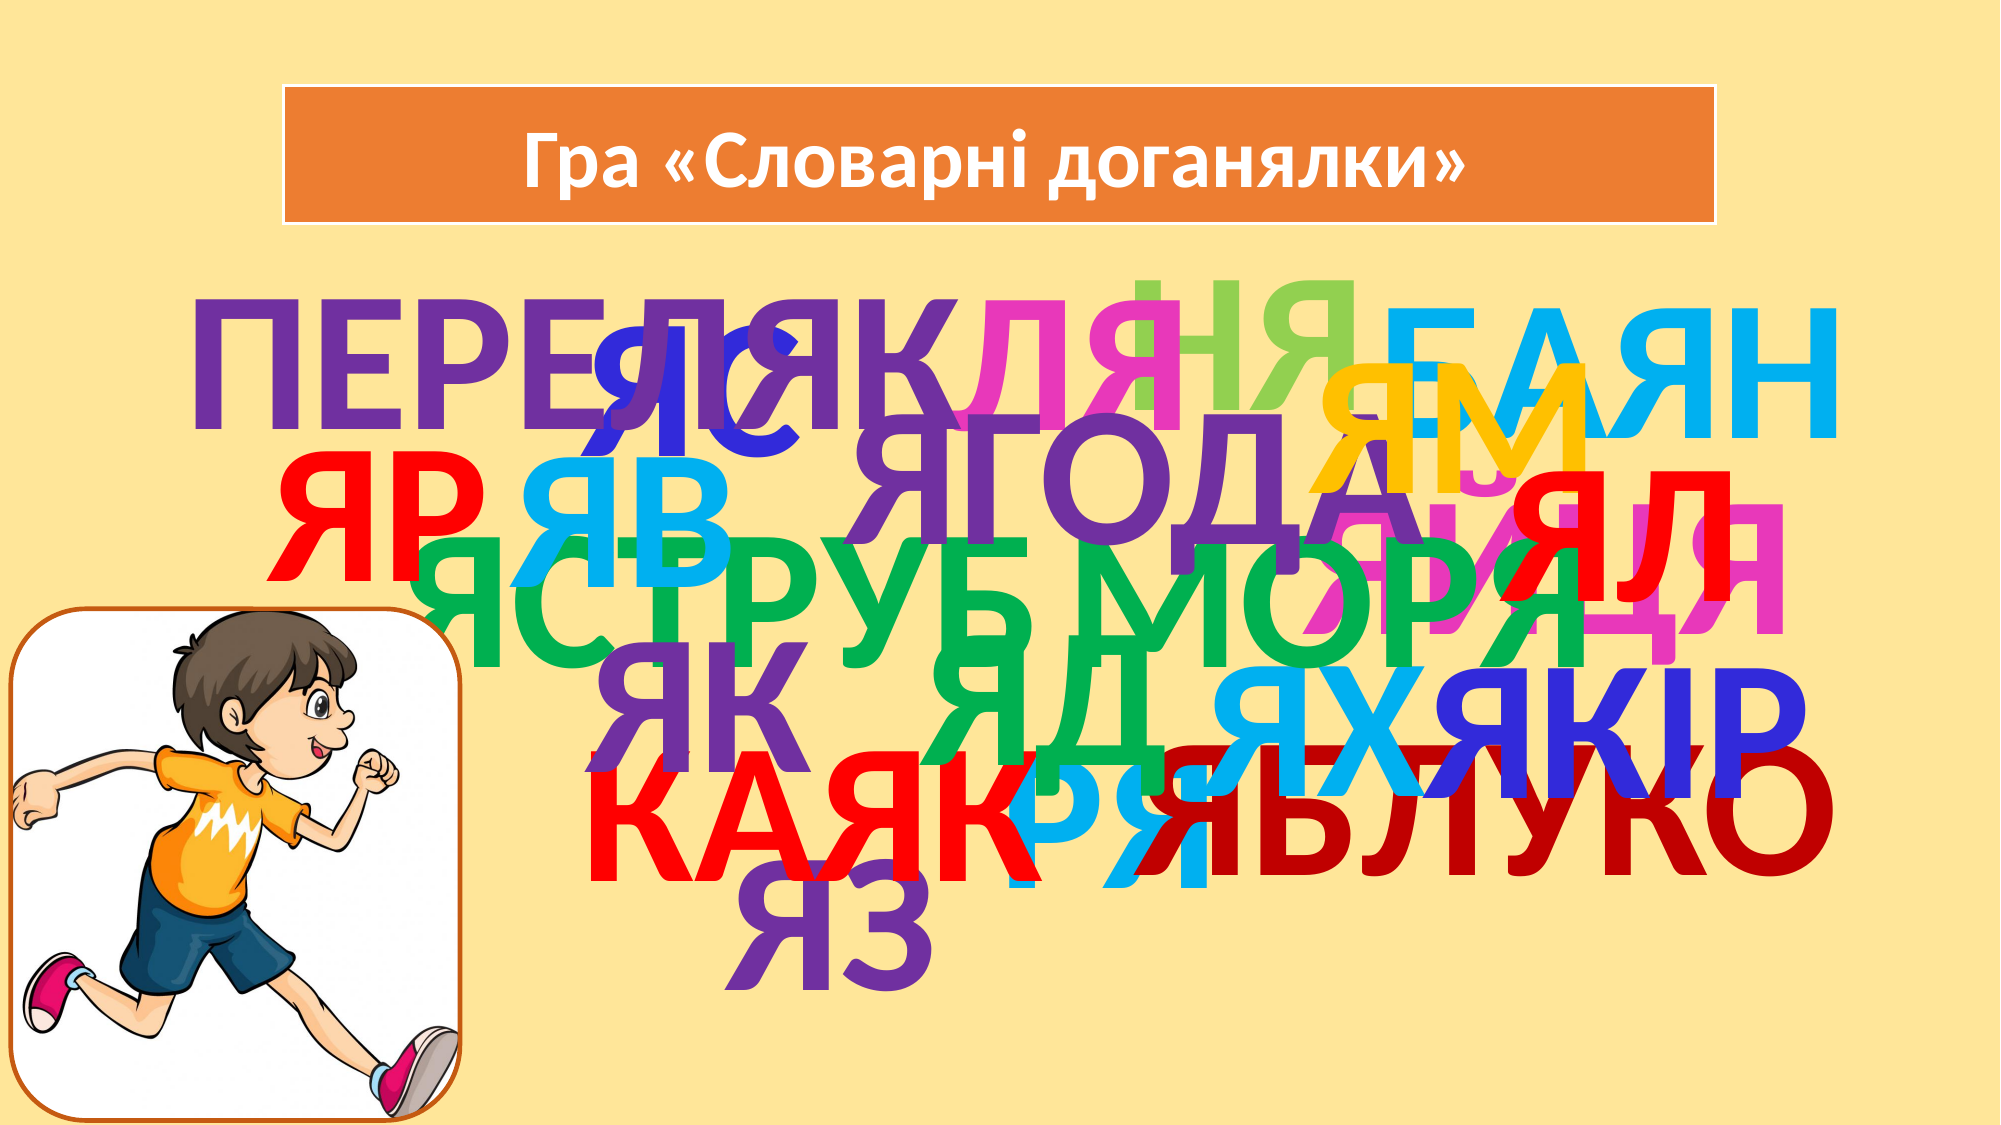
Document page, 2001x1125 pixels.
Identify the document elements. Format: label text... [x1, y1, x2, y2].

text_box яс [566, 478, 818, 504]
text_box ля [978, 225, 1206, 337]
text_box ня [1206, 225, 1381, 337]
text_box яструб [828, 593, 904, 674]
text_box яструб [753, 478, 828, 564]
text_box ях [1186, 715, 1408, 844]
text_box яйця [1757, 486, 1810, 591]
text_box ям [1294, 285, 1615, 541]
text_box ягода [828, 337, 1441, 593]
text_box Гра «Словарні доганялки» [282, 84, 1717, 225]
text_box переляк [169, 222, 978, 478]
text_box як [570, 564, 828, 820]
text_box моря [1185, 541, 1611, 715]
text_box ял [1485, 393, 1757, 649]
text_box яструб [460, 630, 570, 715]
text_box каяк [566, 674, 1058, 930]
text_box яз [710, 930, 953, 1039]
text_box яблуко [1119, 668, 1854, 924]
text_box яв [495, 478, 753, 635]
text_box яд [904, 557, 1185, 813]
text_box баян [1362, 230, 1864, 486]
text_box яр [252, 478, 504, 630]
picture [10, 608, 460, 1121]
text_box ря [982, 813, 1234, 937]
text_box якір [1408, 591, 1827, 847]
